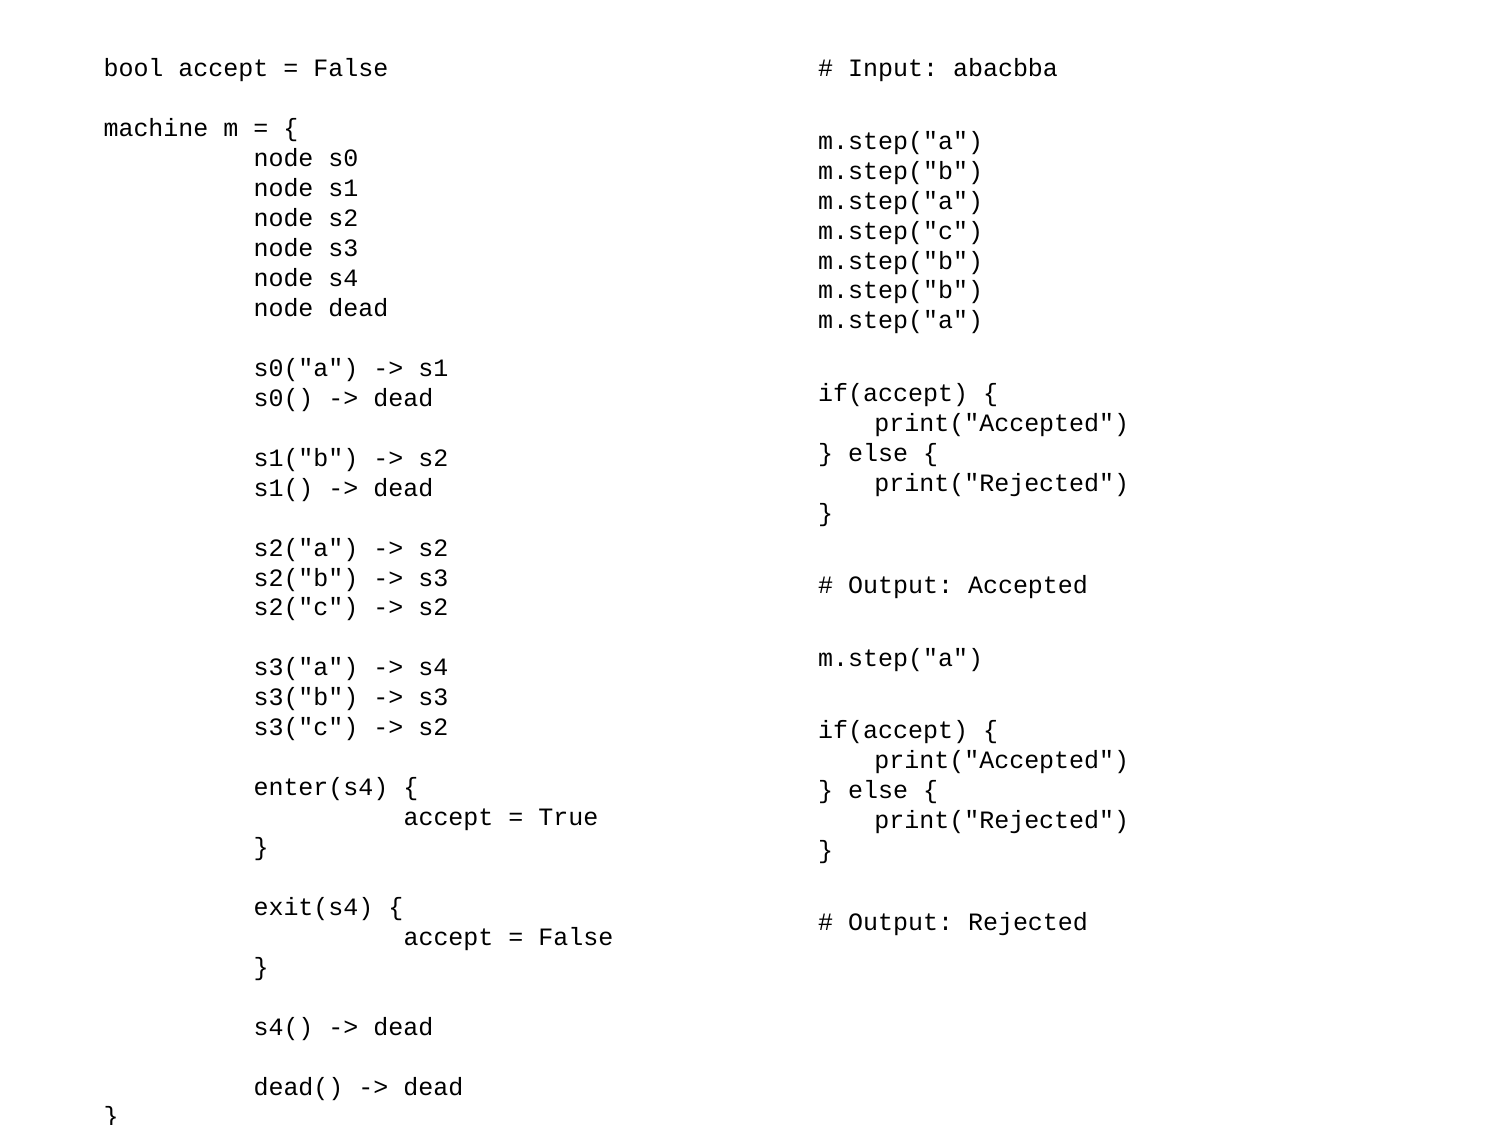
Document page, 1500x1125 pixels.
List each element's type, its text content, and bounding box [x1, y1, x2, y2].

subtitle bool accept = False machine m = { node s0 node s1 node s2 node s3 node s4 node dead s0("a") -> s1 s0() -> dead s1("b") -> s2 s1() -> dead s2("a") -> s2 s2("b") -> s3 s2("c") -> s2 s3("a") -> s4 s3("b") -> s3 s3("c") -> s2 enter(s4) { accept = True } exit(s4) { accept = False } s4() -> dead dead() -> dead } [88, 36, 704, 1089]
subtitle # Input: abacbba m.step("a") m.step("b") m.step("a") m.step("c") m.step("b") m.step("b") m.step("a") if(accept) { print("Accepted") } else { print("Rejected") } # Output: Accepted m.step("a") if(accept) { print("Accepted") } else { print("Rejected") } # Output: Rejected [802, 36, 1418, 1000]
